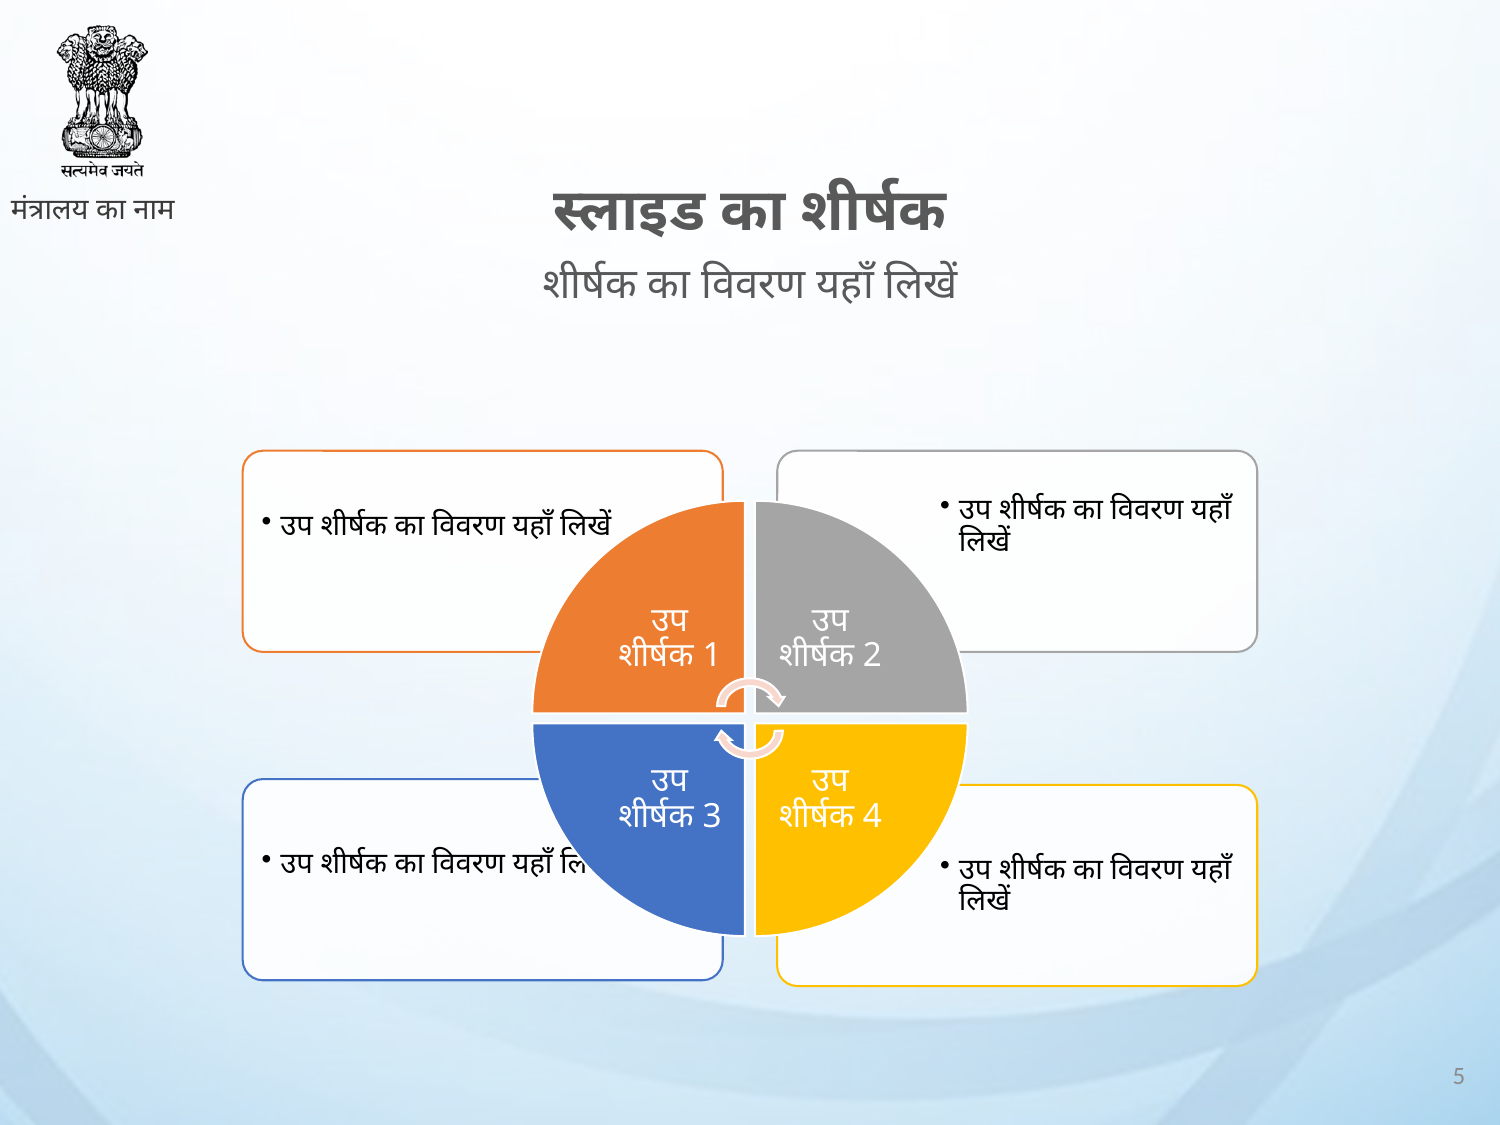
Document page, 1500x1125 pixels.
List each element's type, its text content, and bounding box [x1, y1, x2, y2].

picture [55, 23, 148, 179]
slide_number 5 [1142, 1044, 1481, 1105]
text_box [242, 472, 1258, 965]
list स्लाइड का शीर्षक [278, 172, 1222, 244]
list शीर्षक का विवरण यहाँ लिखें [219, 255, 1281, 350]
